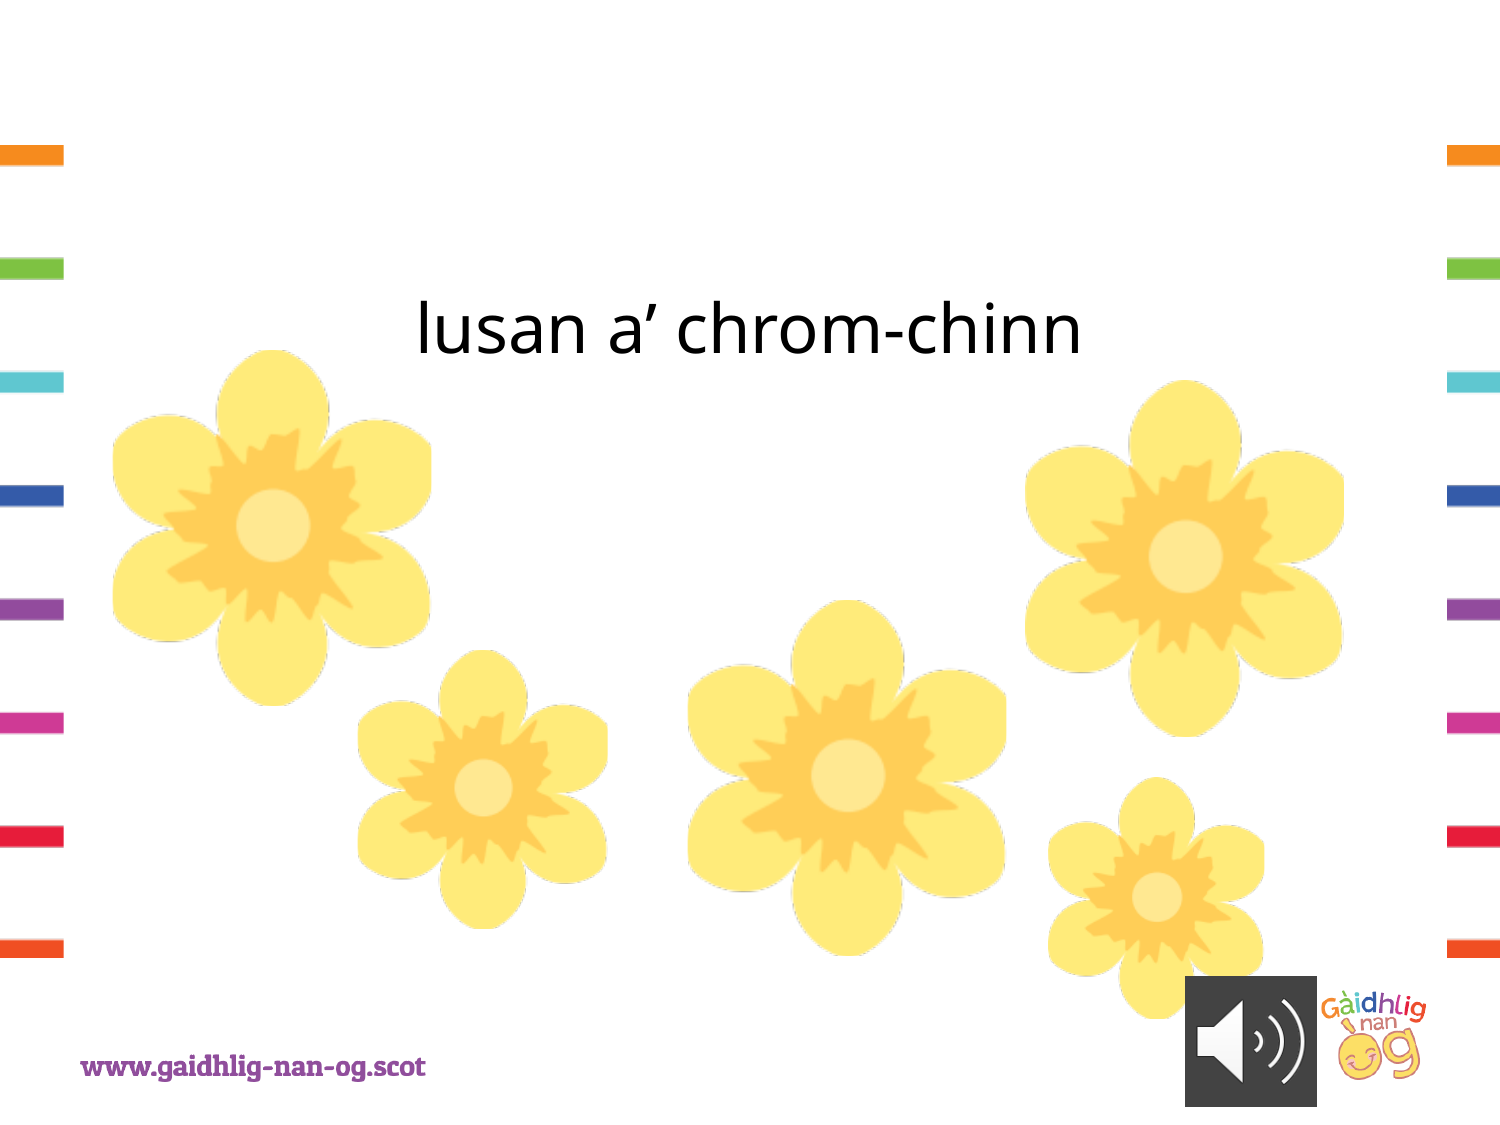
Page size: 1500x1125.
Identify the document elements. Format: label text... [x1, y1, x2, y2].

picture [1024, 380, 1344, 737]
text_box lusan a’ chrom-chinn [357, 277, 1142, 375]
picture [63, 777, 1437, 1109]
picture [687, 599, 1007, 956]
picture [112, 349, 608, 930]
